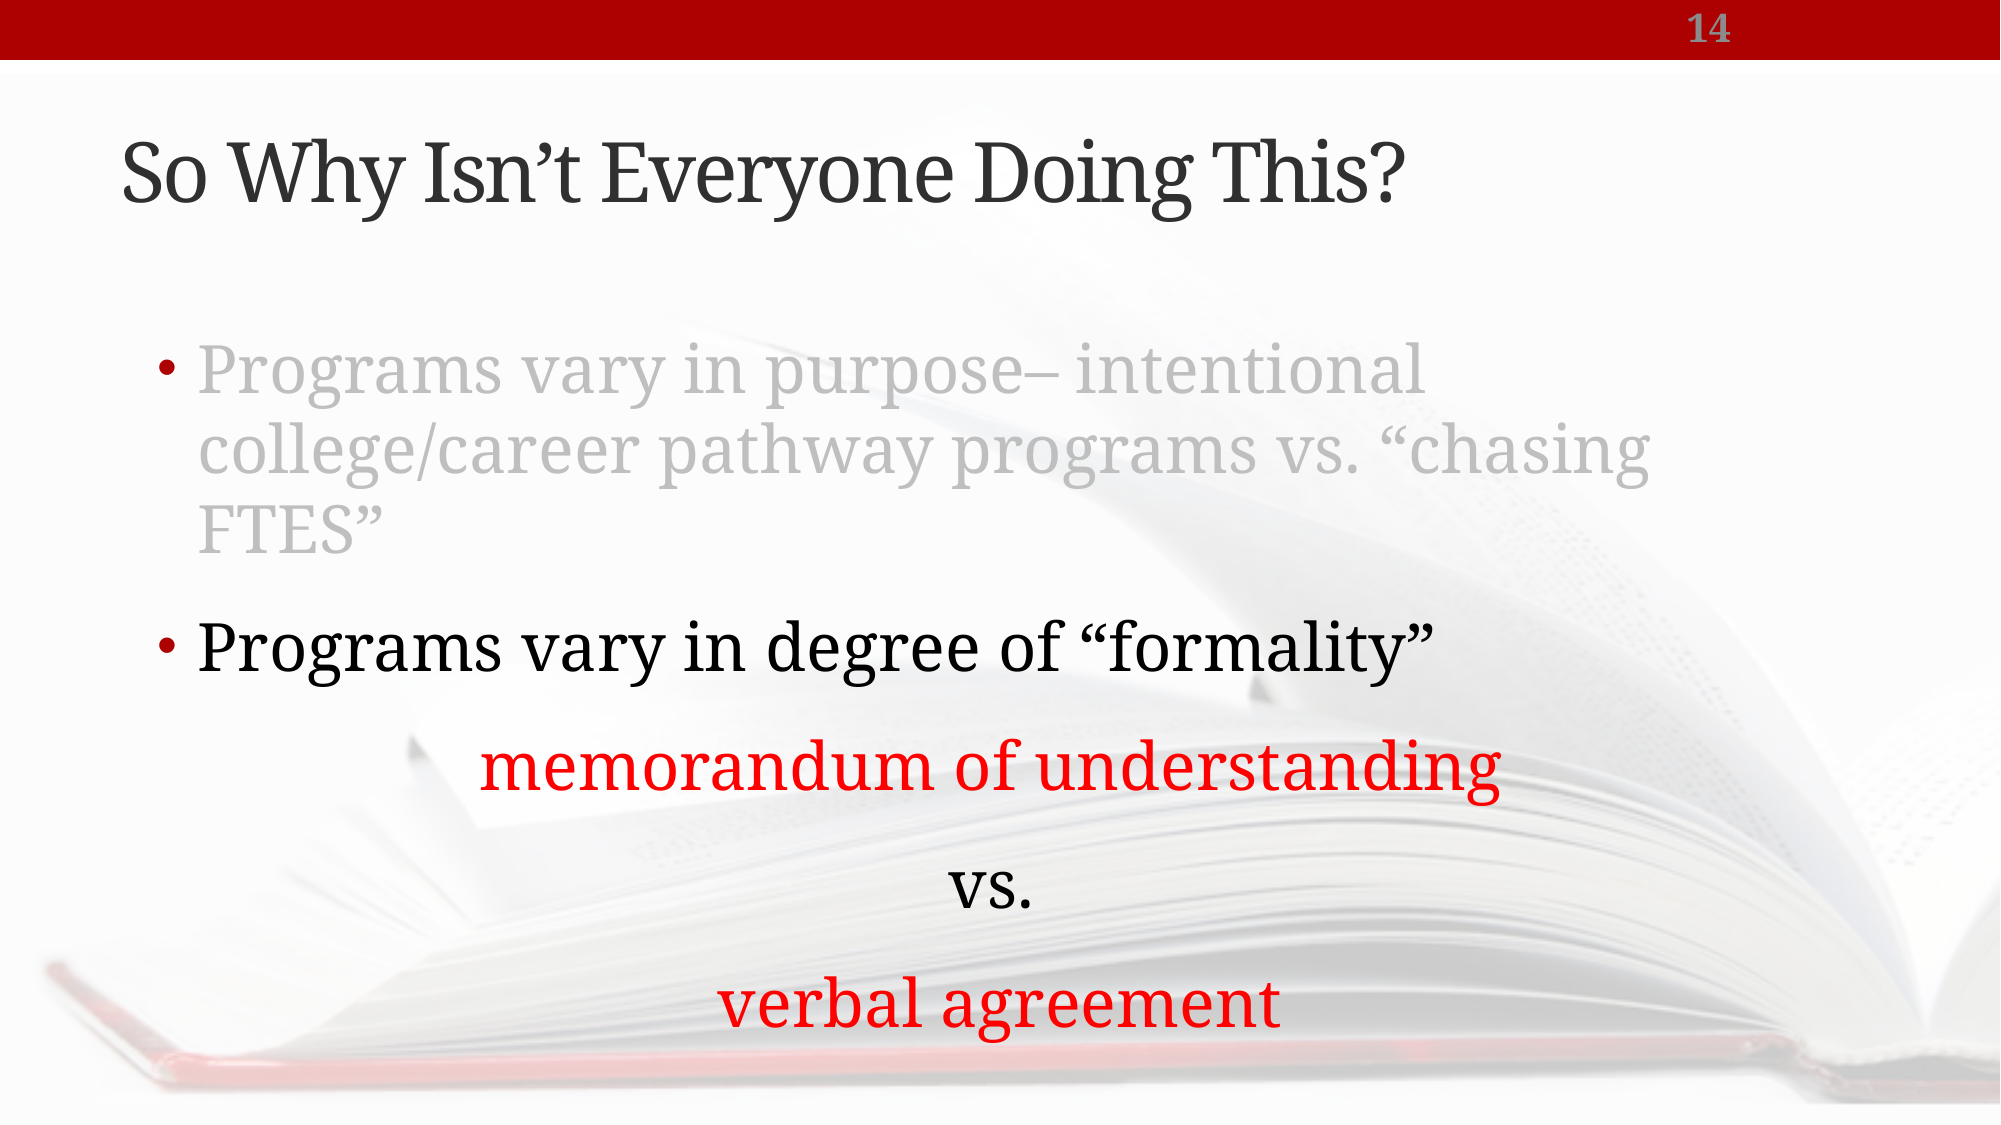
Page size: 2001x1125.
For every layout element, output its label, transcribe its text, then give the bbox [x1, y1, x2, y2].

title So Why Isn’t Everyone Doing This? [99, 87, 1900, 250]
slide_number 14 [1666, 3, 1900, 57]
list Programs vary in purpose– intentional college/career pathway programs vs. “chasing FTES” Programs vary in degree of “formality” memorandum of understanding vs. verbal agreement [137, 316, 1863, 1071]
